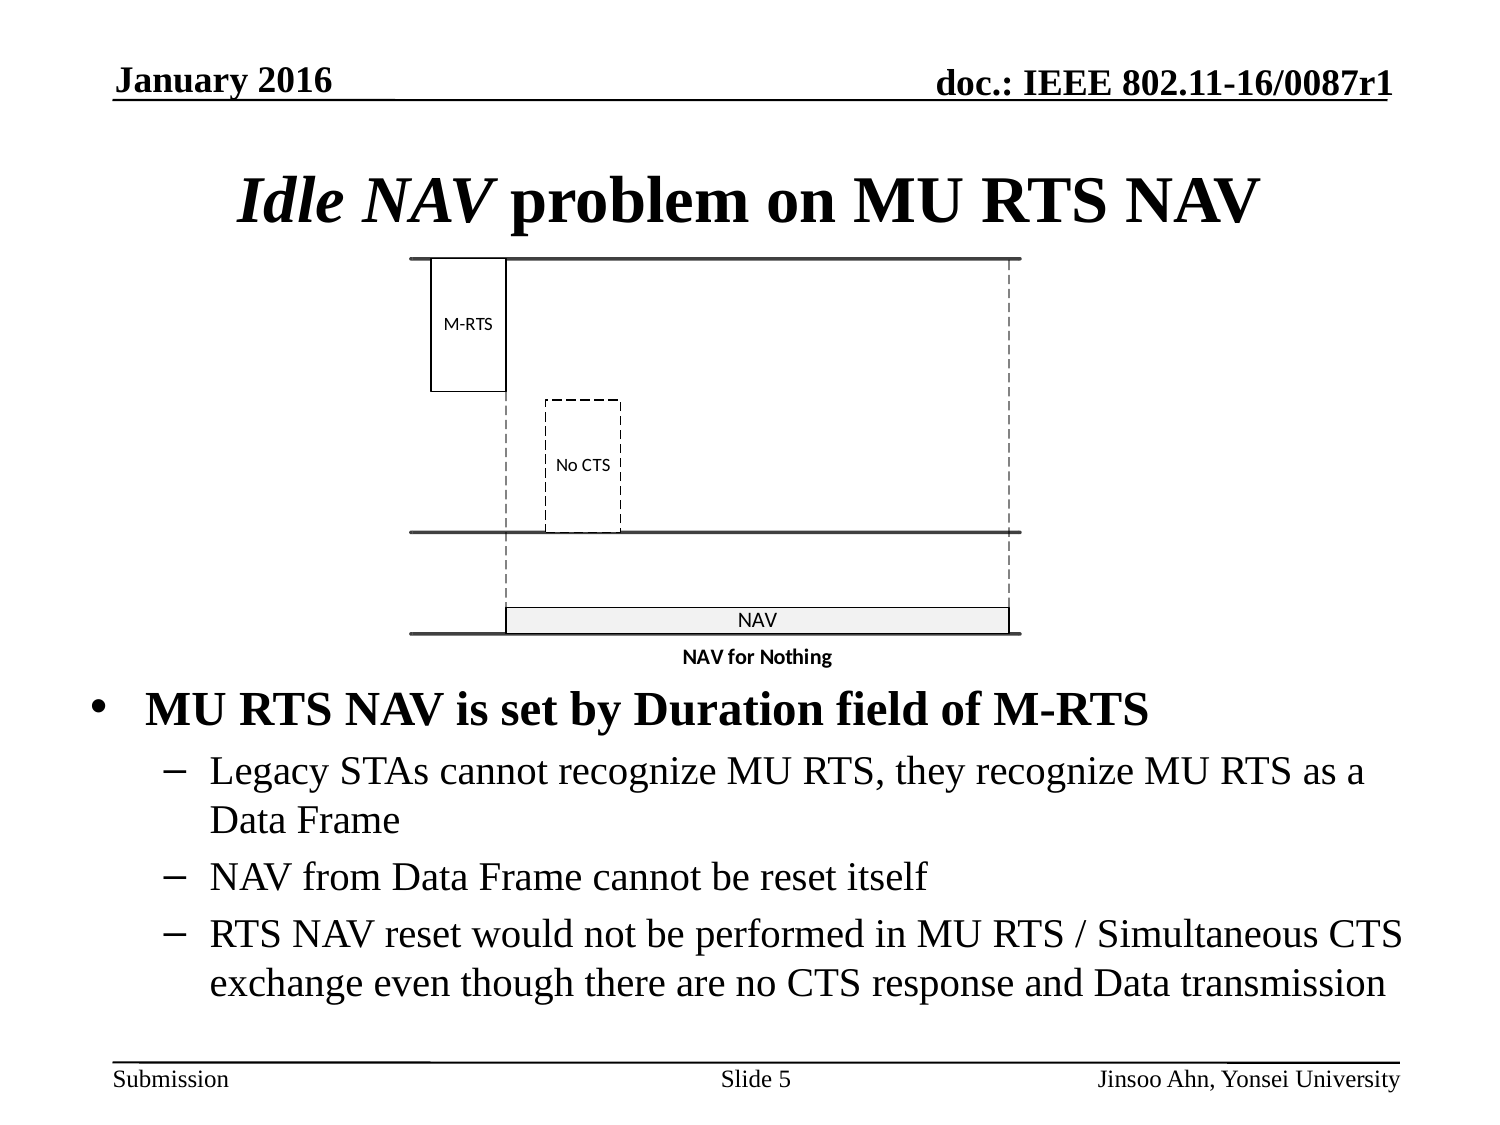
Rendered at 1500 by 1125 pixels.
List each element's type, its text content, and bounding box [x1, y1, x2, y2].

title Idle NAV problem on MU RTS NAV [74, 101, 1426, 290]
list MU RTS NAV is set by Duration field of M-RTS Legacy STAs cannot recognize MU RTS, they recognize MU RTS as a Data Frame NAV from Data Frame cannot be reset itself RTS NAV reset would not be performed in MU RTS / Simultaneous CTS exchange even though there are no CTS response and Data transmission [74, 668, 1426, 1062]
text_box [407, 225, 1022, 675]
